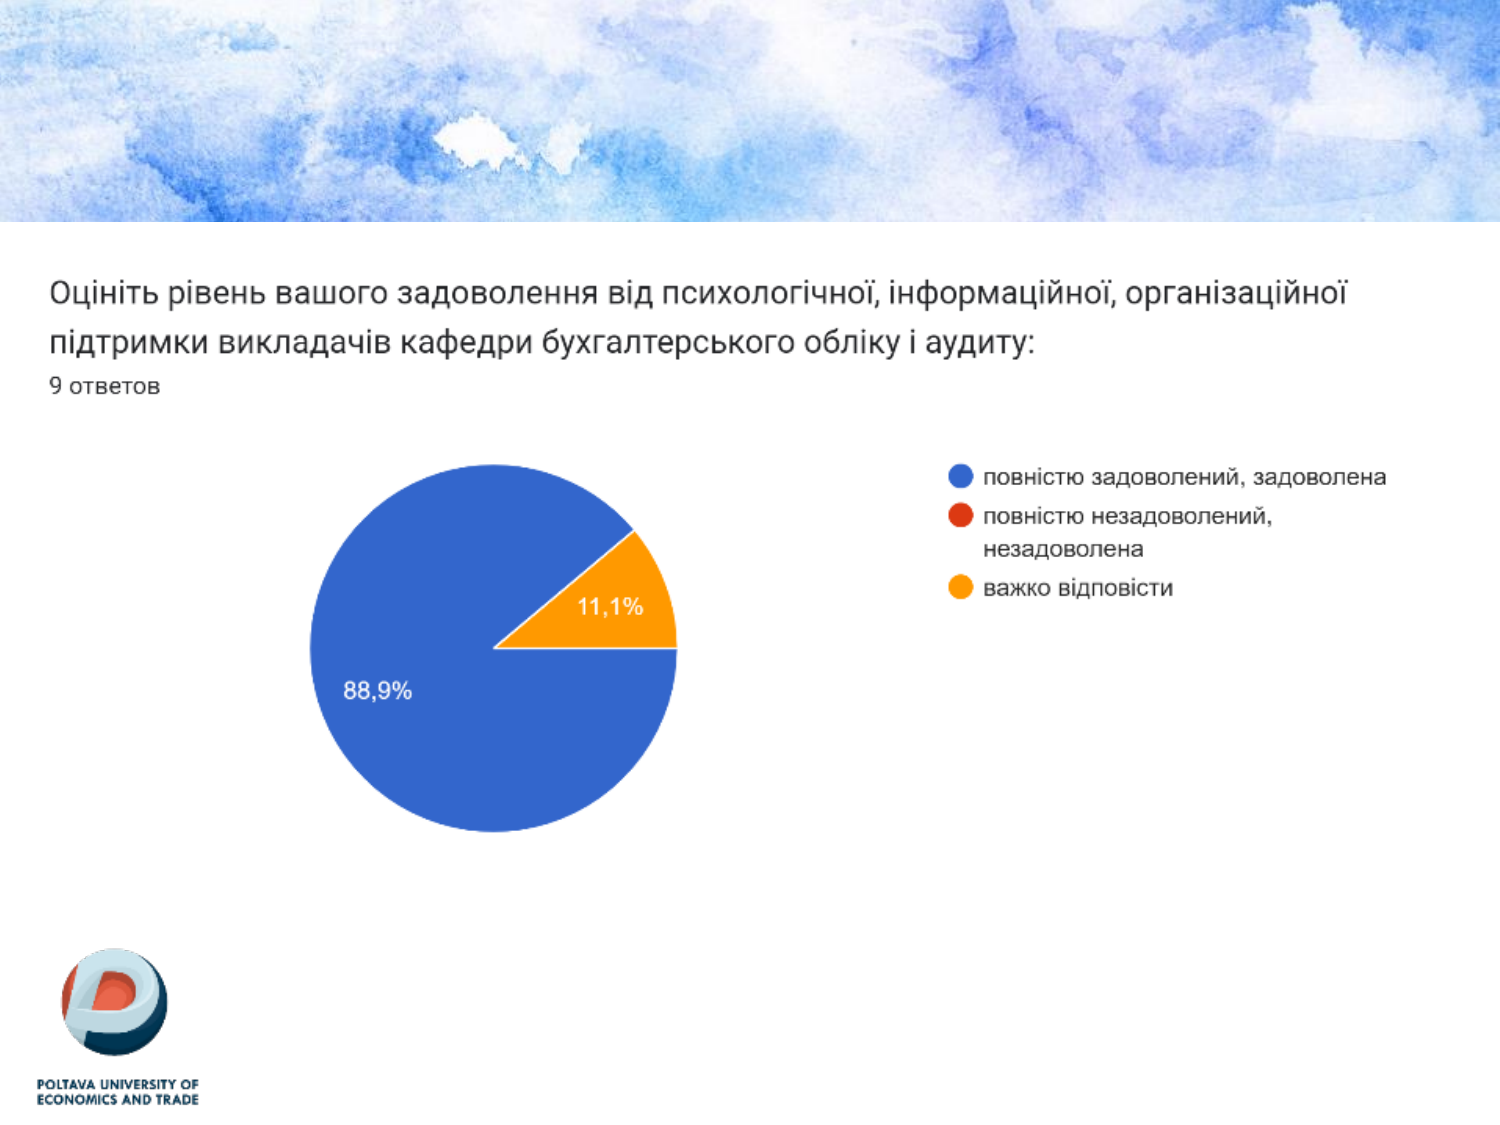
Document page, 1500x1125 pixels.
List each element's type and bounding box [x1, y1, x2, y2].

picture [0, 0, 1500, 903]
picture [0, 924, 236, 1124]
